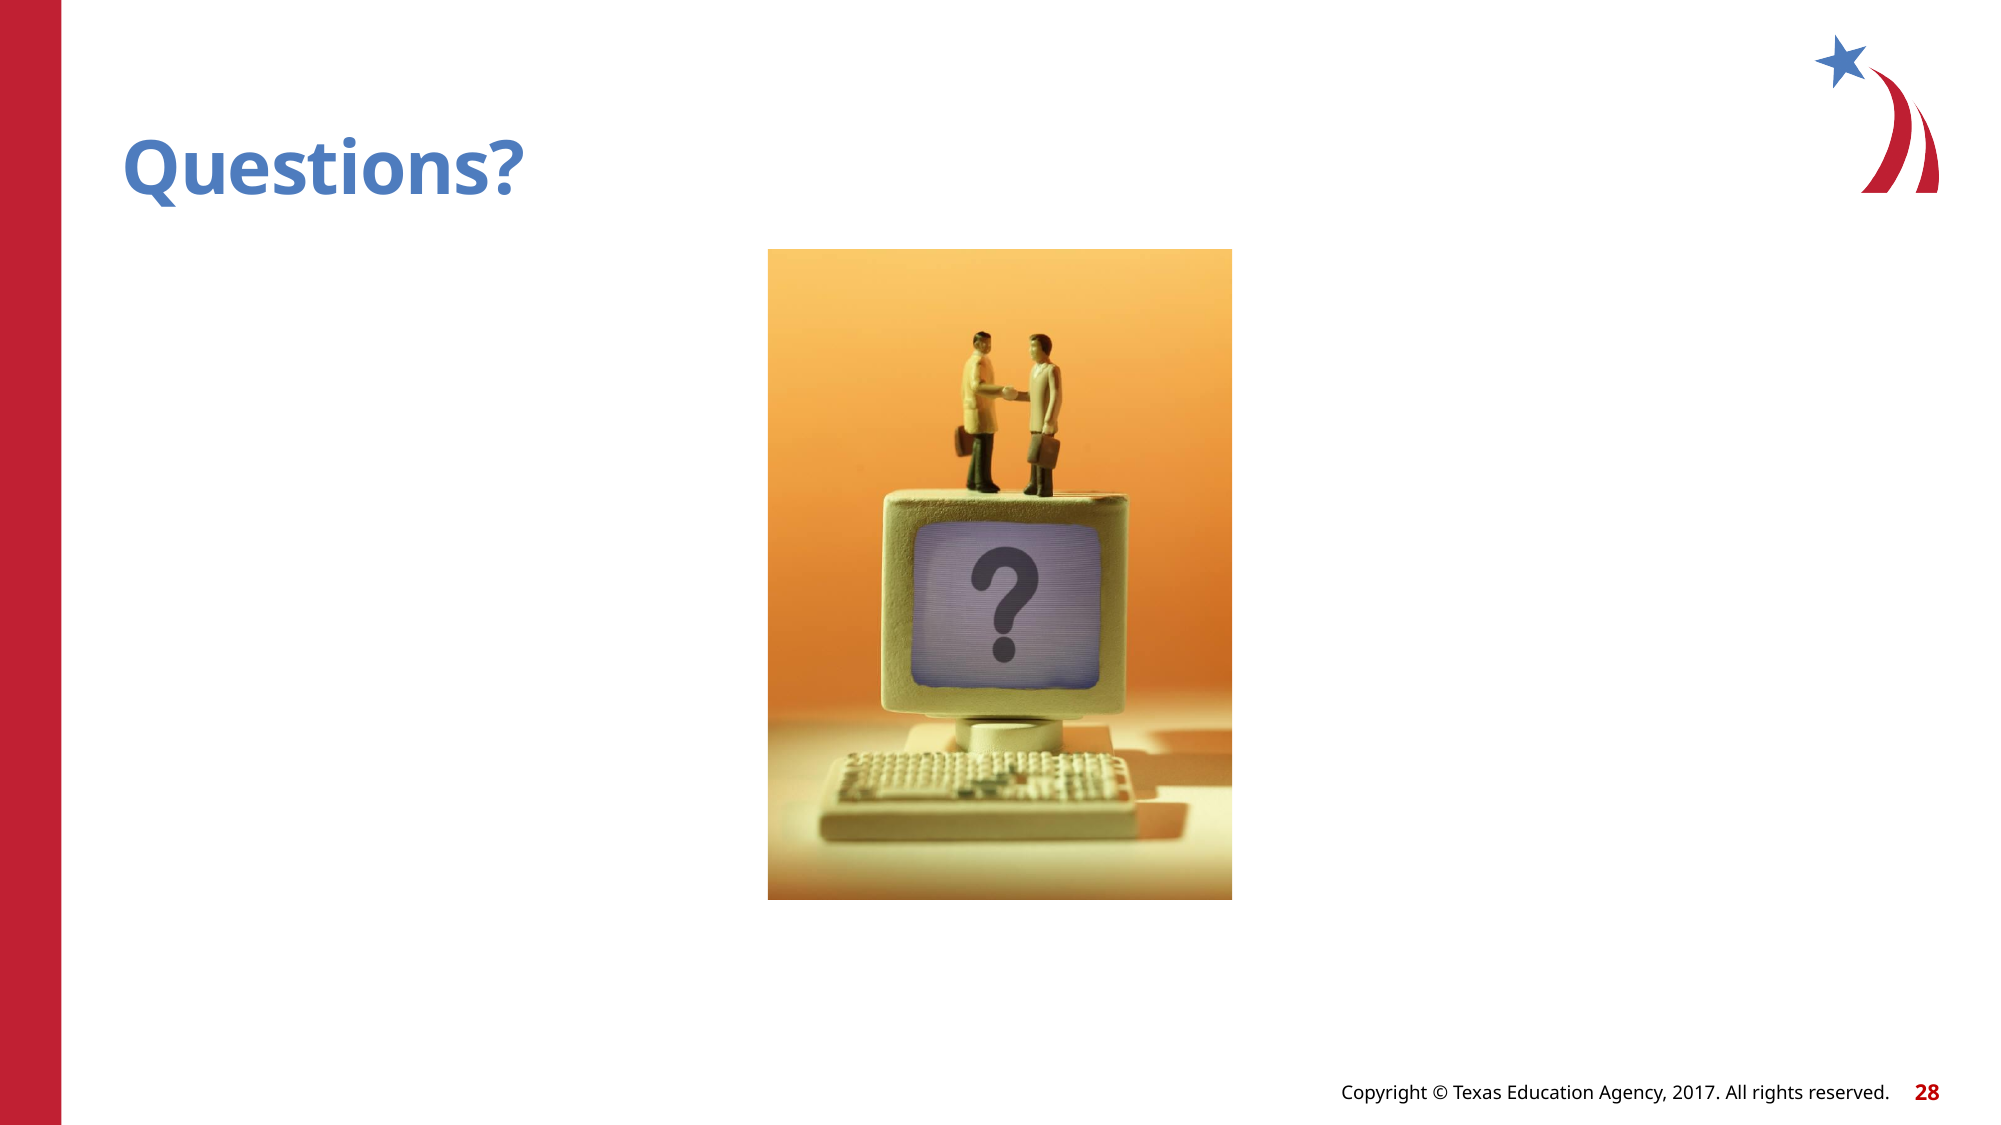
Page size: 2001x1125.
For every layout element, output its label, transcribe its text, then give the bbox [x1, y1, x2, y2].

picture [1814, 34, 1939, 193]
title Questions? [121, 66, 1772, 211]
text_box [767, 249, 1233, 900]
